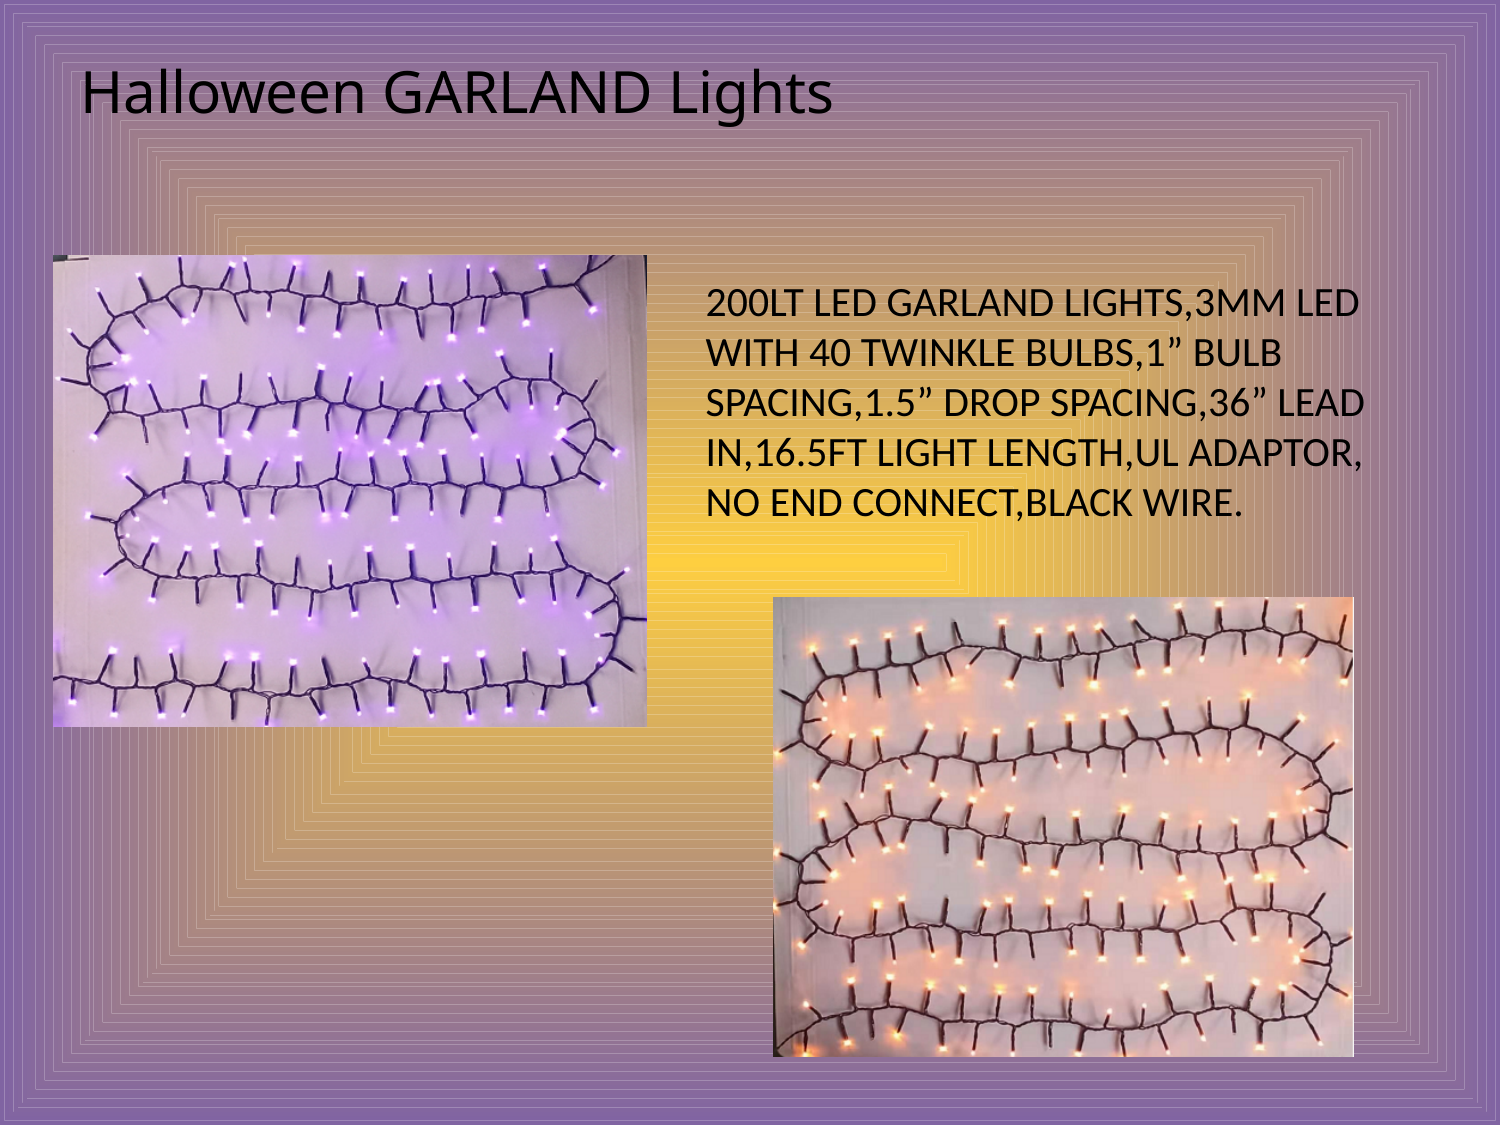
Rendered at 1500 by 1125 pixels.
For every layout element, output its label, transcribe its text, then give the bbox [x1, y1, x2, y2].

picture [773, 597, 1354, 1057]
picture [52, 255, 647, 727]
text_box Halloween GARLAND Lights [65, 47, 1435, 133]
text_box 200LT LED GARLAND LIGHTS,3MM LED WITH 40 TWINKLE BULBS,1” BULB SPACING,1.5” DROP SPACING,36” LEAD IN,16.5FT LIGHT LENGTH,UL ADAPTOR, NO END CONNECT,BLACK WIRE. [690, 267, 1415, 582]
